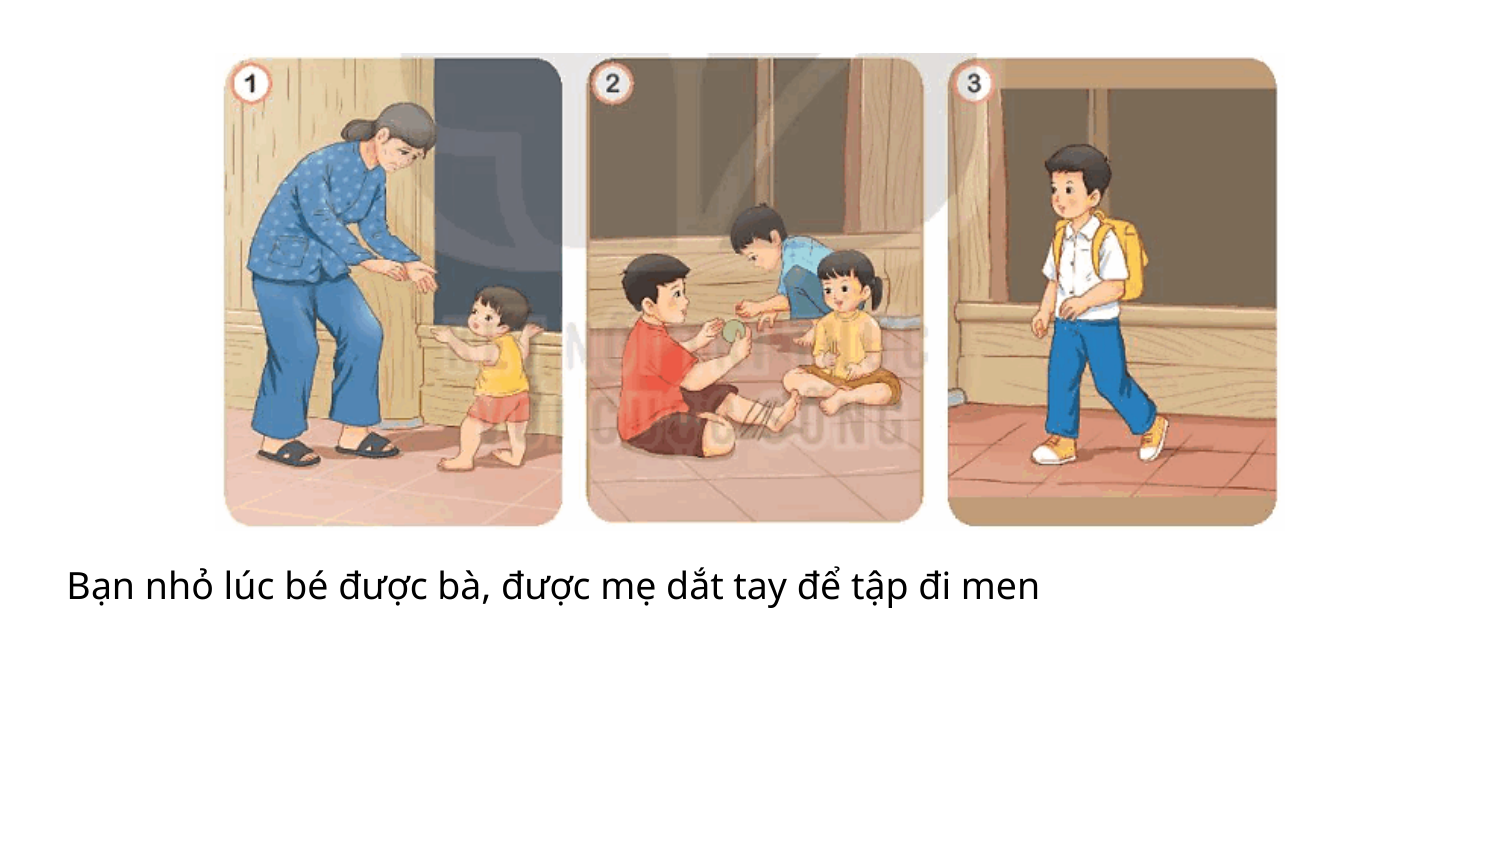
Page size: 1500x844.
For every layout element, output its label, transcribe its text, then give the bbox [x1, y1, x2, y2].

picture [215, 53, 1285, 531]
text_box Bạn nhỏ lúc bé được bà, được mẹ dắt tay để tập đi men [51, 554, 1449, 615]
